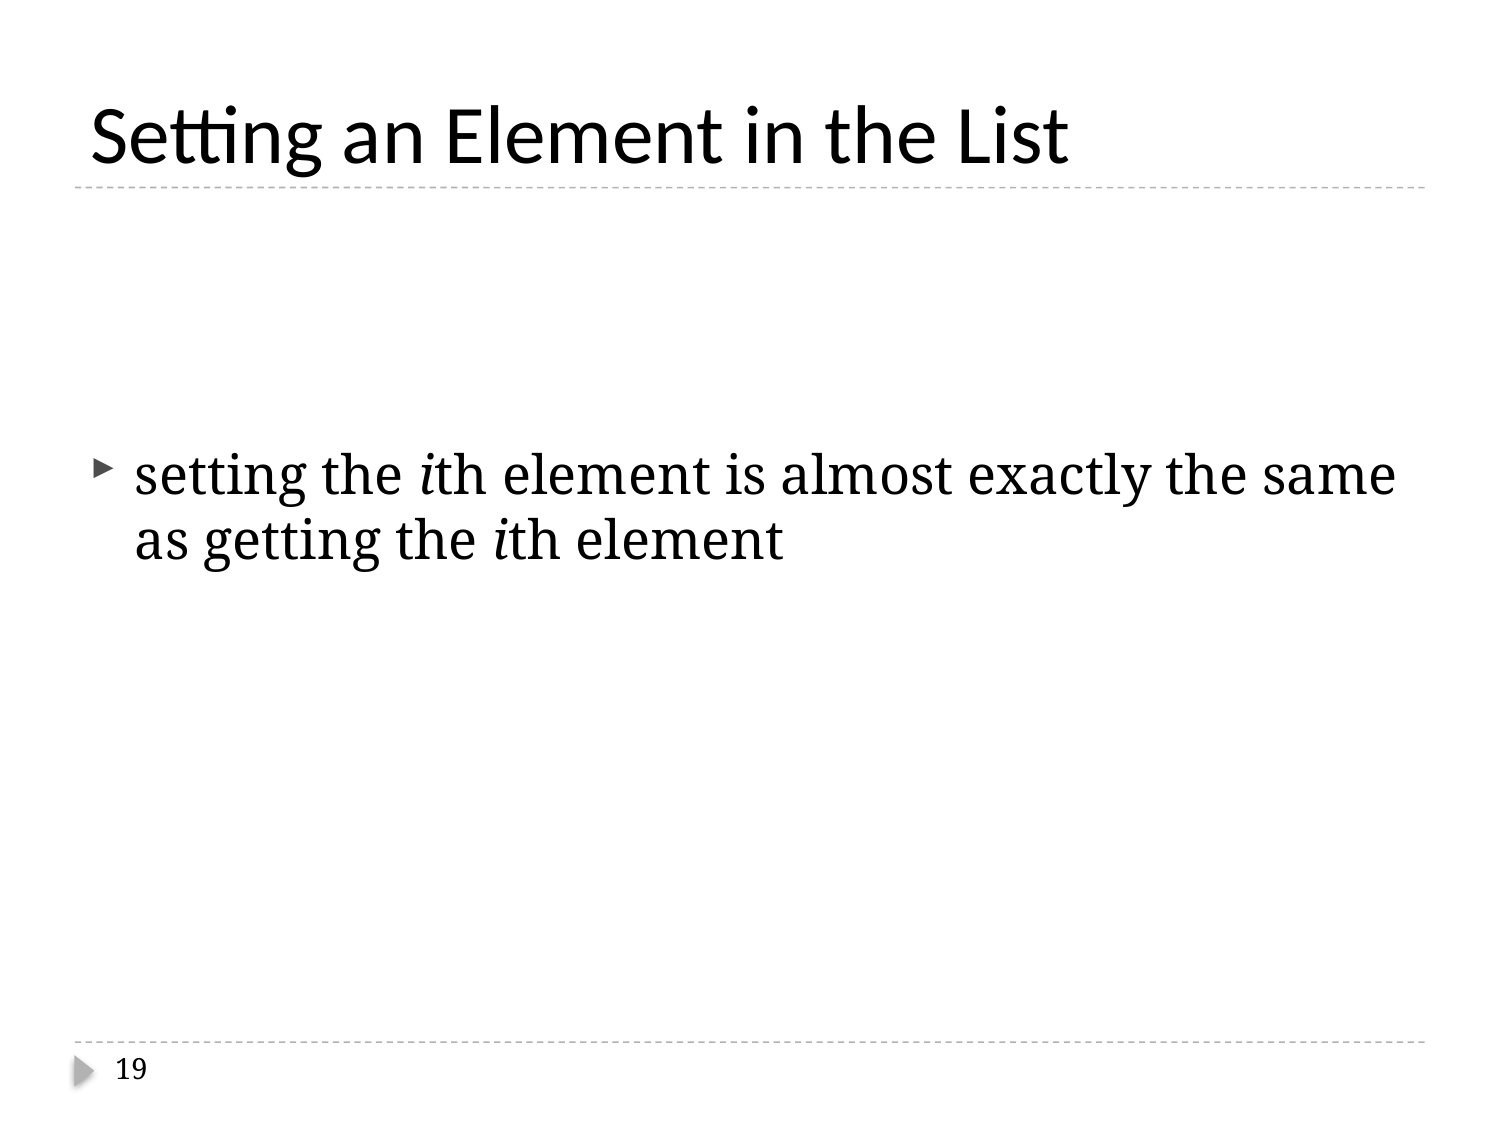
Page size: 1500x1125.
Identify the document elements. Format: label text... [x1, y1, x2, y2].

slide_number 19 [100, 1042, 426, 1103]
list setting the ith element is almost exactly the same as getting the ith element [75, 200, 1425, 1010]
title Setting an Element in the List [75, 24, 1425, 188]
